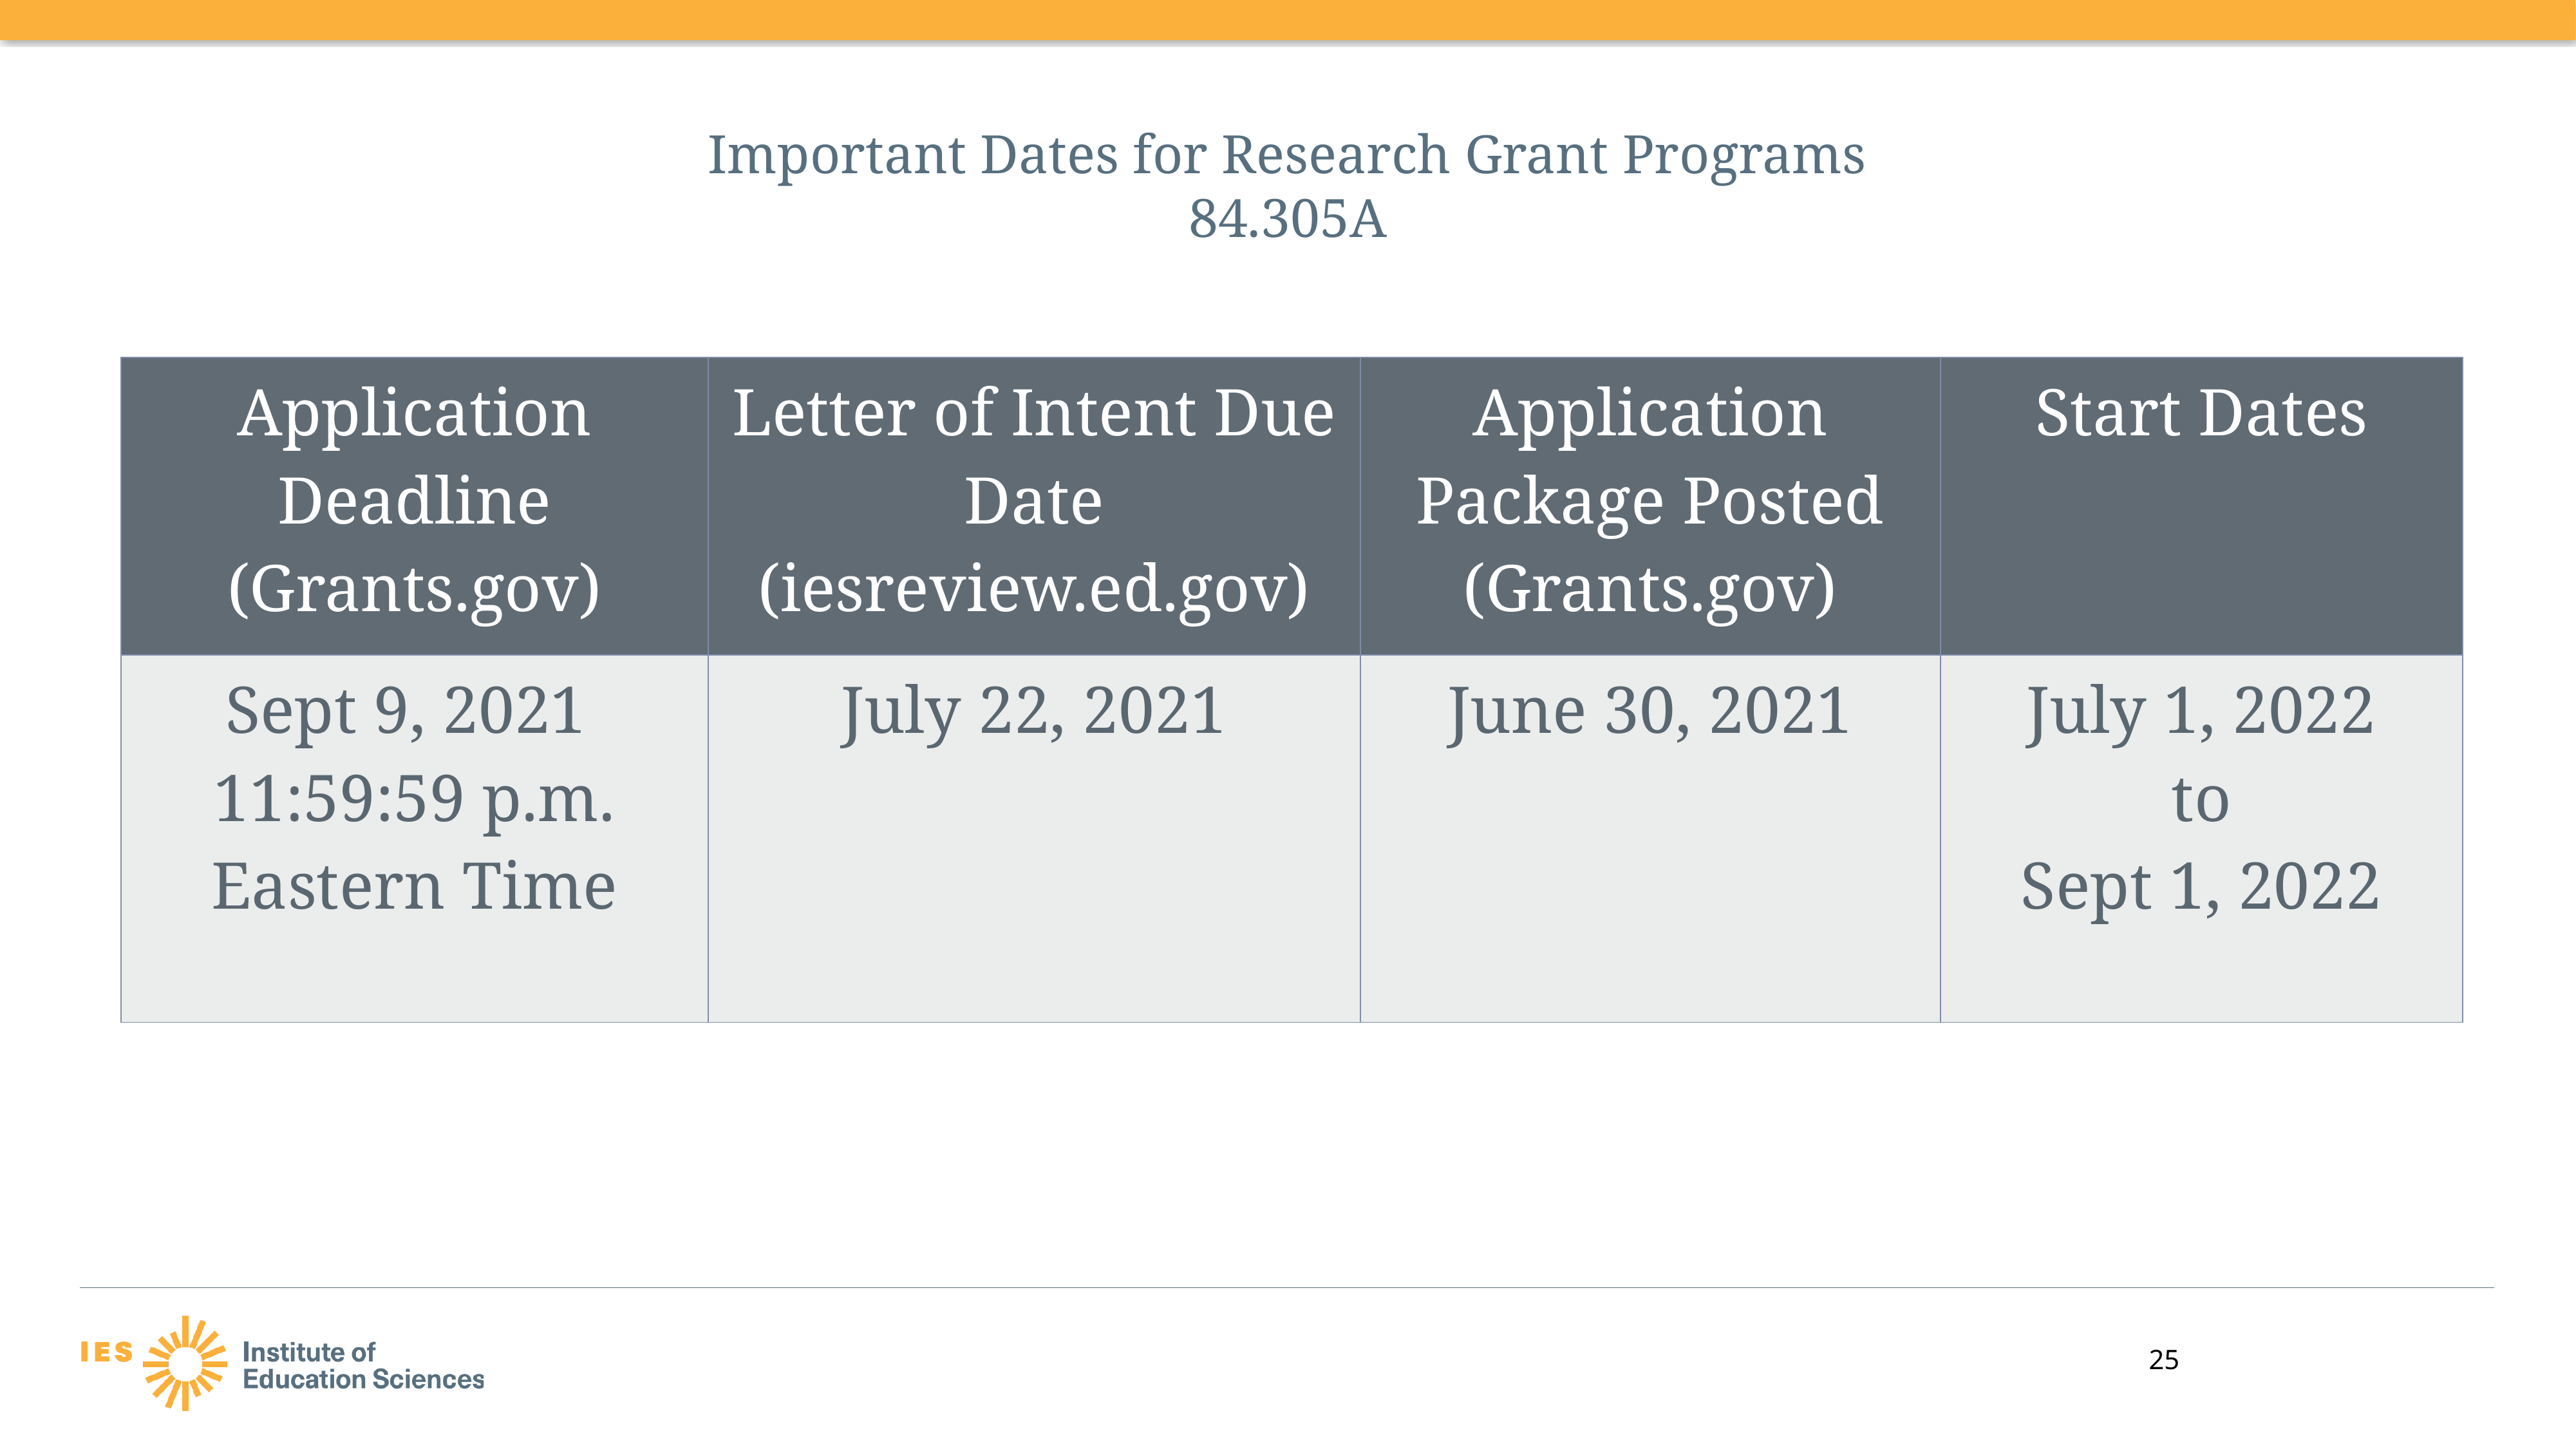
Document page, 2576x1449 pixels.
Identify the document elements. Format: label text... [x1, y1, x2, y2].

title Important Dates for Research Grant Programs 84.305A [120, 120, 2455, 250]
table_header Application Package Posted (Grants.gov) [1361, 358, 1940, 654]
table_header Application Deadline (Grants.gov) [122, 358, 708, 654]
table_header Start Dates [1941, 358, 2462, 654]
text_box 25 [1738, 1322, 2190, 1400]
table_cell June 30, 2021 [1361, 656, 1940, 1022]
table_cell July 22, 2021 [709, 656, 1360, 1022]
table_cell Sept 9, 2021 11:59:59 p.m. Eastern Time [122, 656, 708, 1022]
table_header Letter of Intent Due Date (iesreview.ed.gov) [709, 358, 1360, 654]
table_cell July 1, 2022 to Sept 1, 2022 [1941, 656, 2462, 1022]
